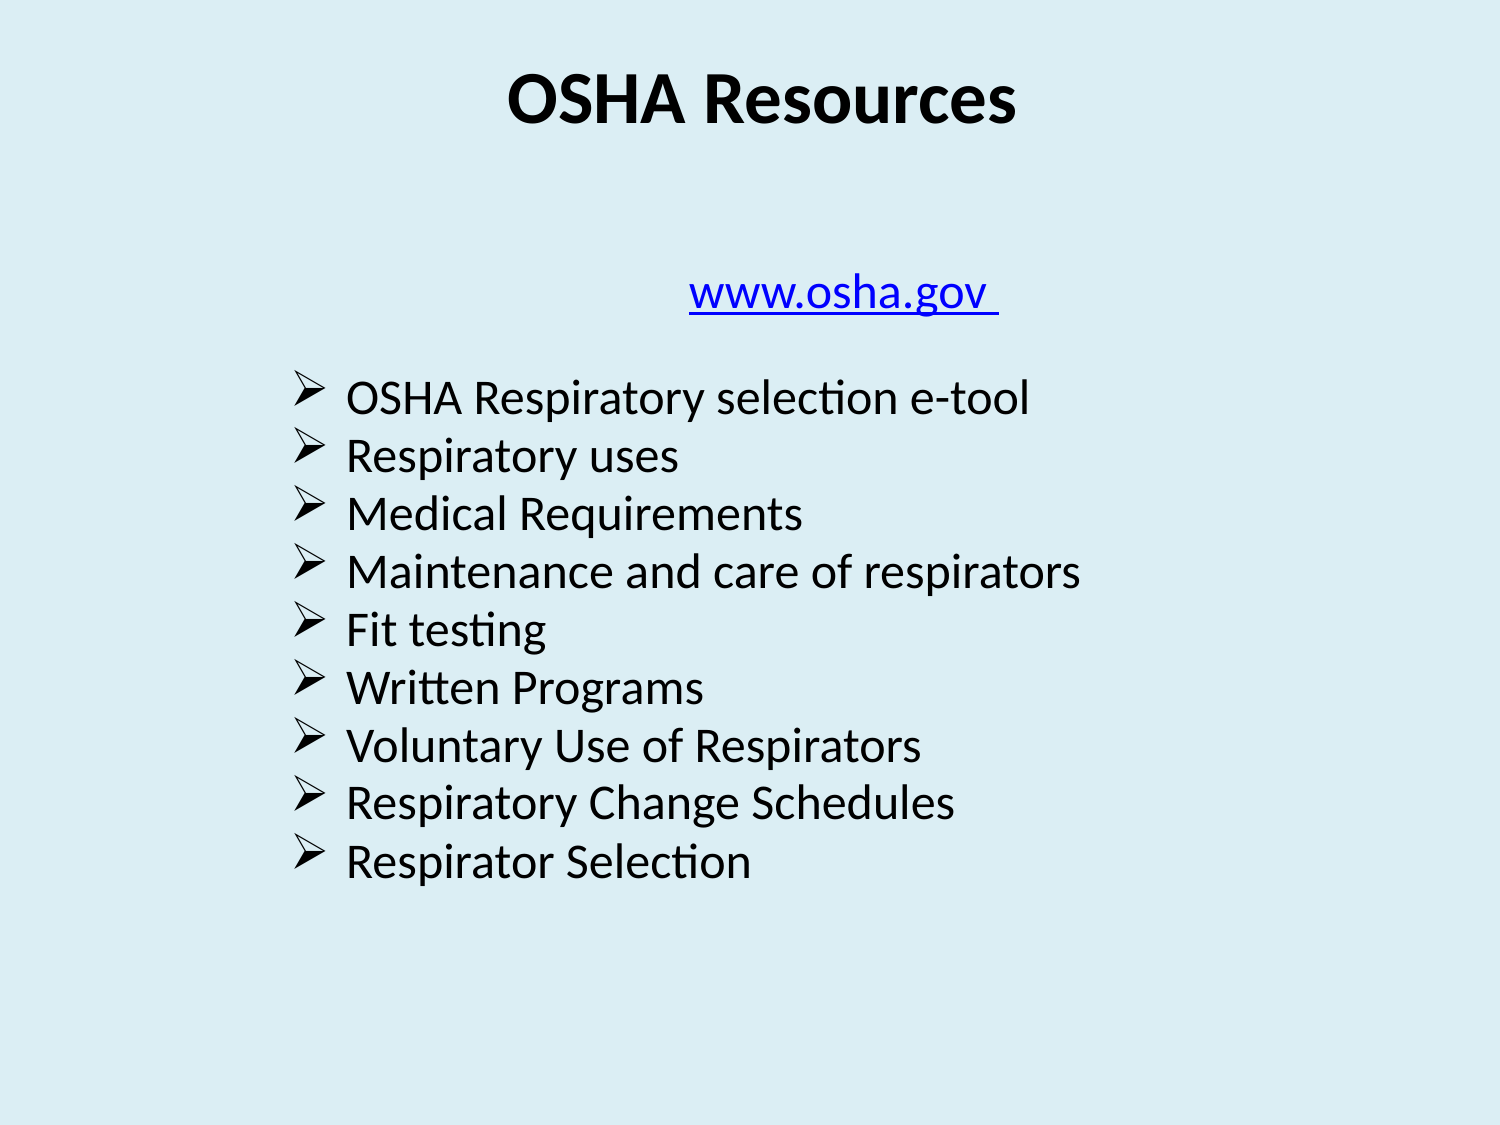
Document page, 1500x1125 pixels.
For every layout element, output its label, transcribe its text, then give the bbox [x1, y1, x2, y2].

title OSHA Resources [87, 0, 1438, 188]
list www.osha.gov OSHA Respiratory selection e-tool Respiratory uses Medical Requirements Maintenance and care of respirators Fit testing Written Programs Voluntary Use of Respirators Respiratory Change Schedules Respirator Selection [275, 262, 1413, 1005]
